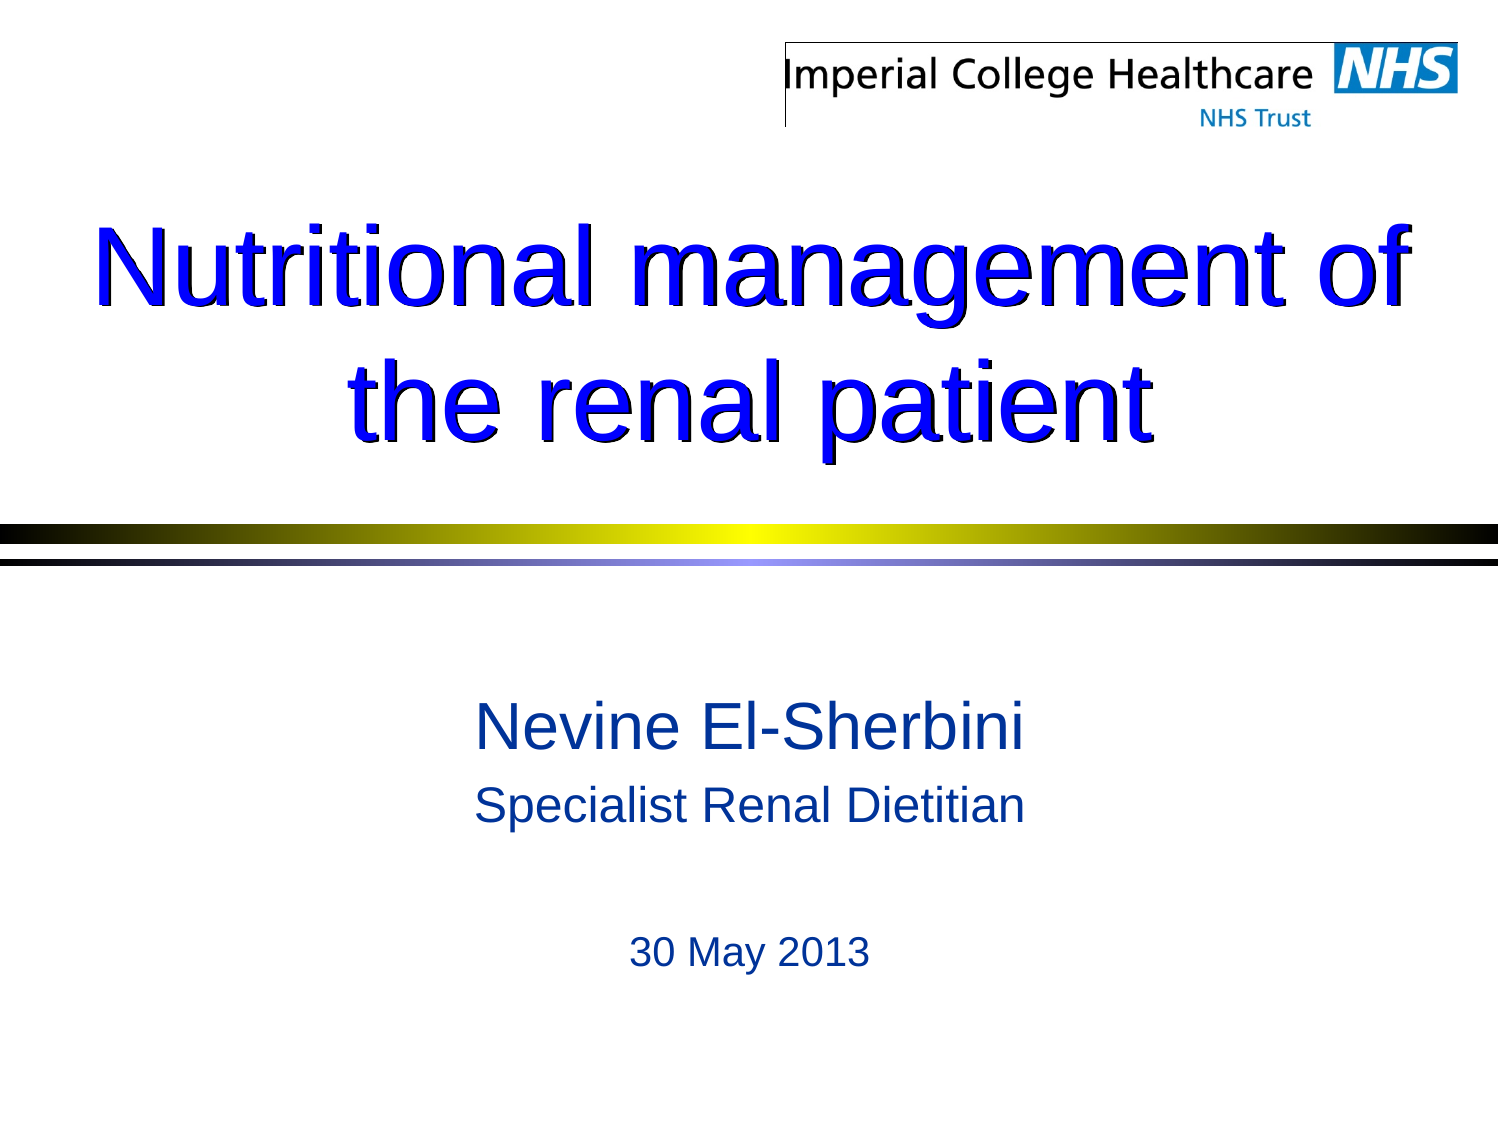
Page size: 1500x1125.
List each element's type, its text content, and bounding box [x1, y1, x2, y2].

title Nutritional management of the renal patient [0, 187, 1500, 469]
subtitle Nevine El-Sherbini Specialist Renal Dietitian [0, 674, 1500, 851]
text_box 30 May 2013 [0, 916, 1500, 982]
picture [785, 42, 1458, 127]
